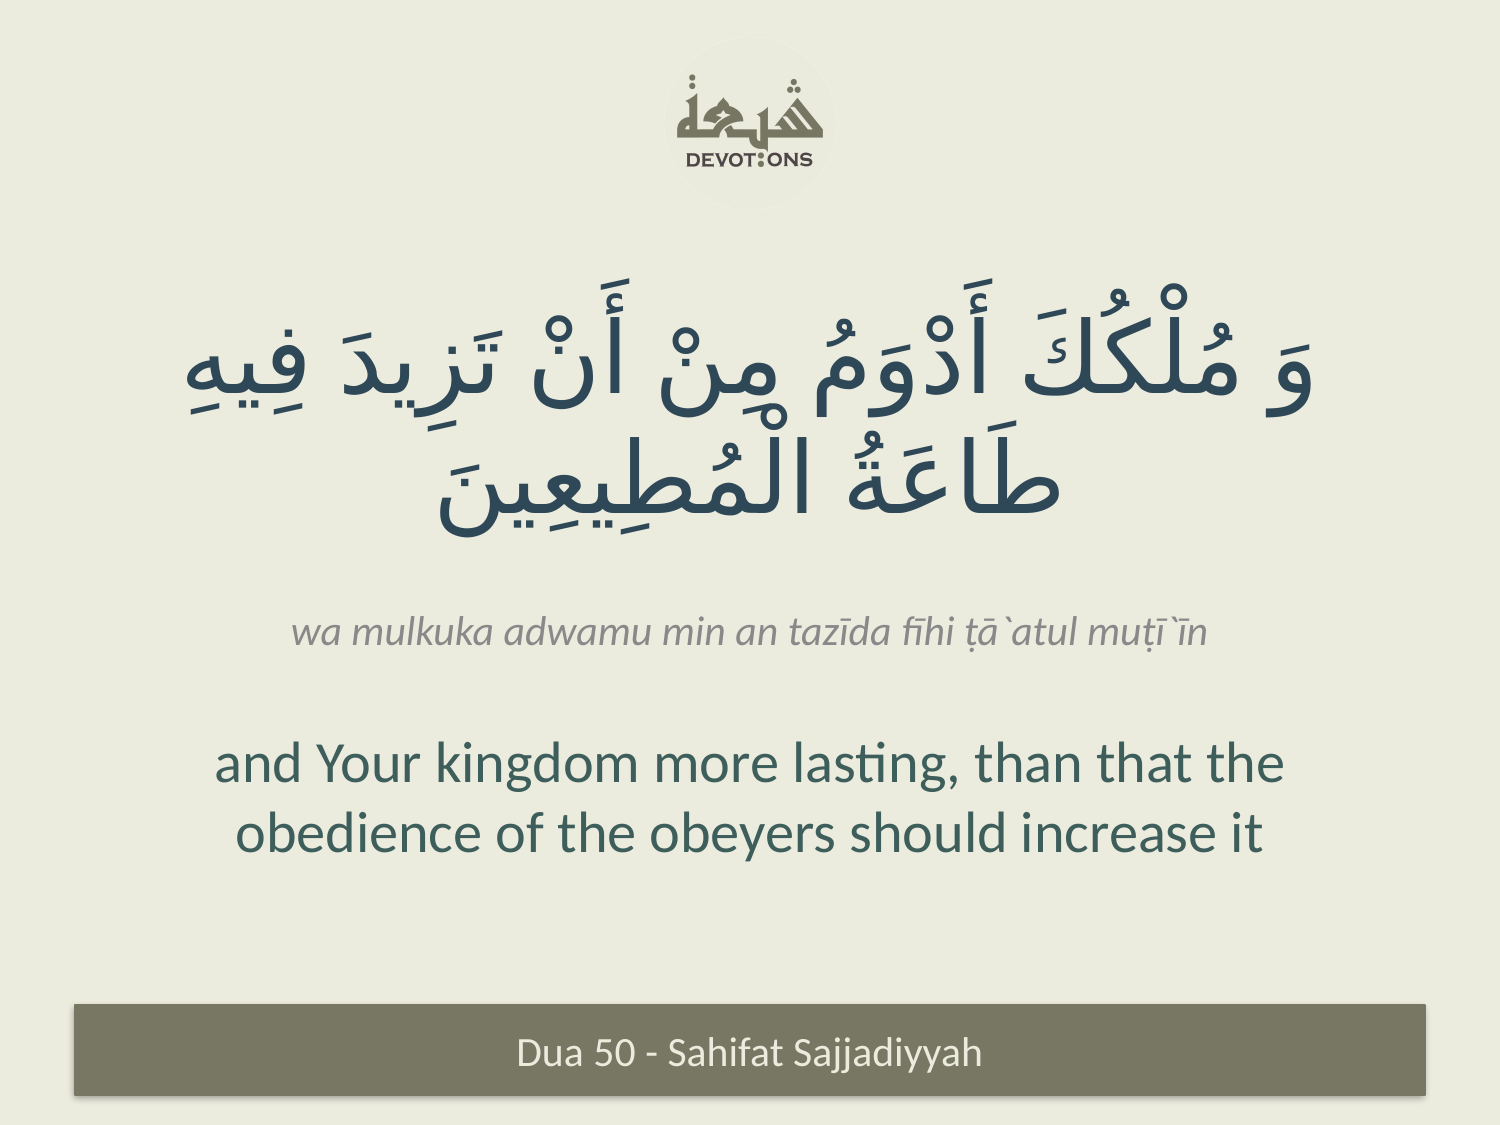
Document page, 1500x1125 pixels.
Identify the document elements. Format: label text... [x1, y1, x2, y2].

text_box Dua 50 - Sahifat Sajjadiyyah [501, 1017, 999, 1083]
text_box وَ مُلْكُكَ أَدْوَمُ مِنْ أَنْ تَزِيدَ فِيهِ طَاعَةُ الْمُطِيعِينَ wa mulkuka adwamu min an tazīda fīhi ṭā`atul muṭī`īn and Your kingdom more lasting, than that the obedience of the obeyers should increase it [74, 286, 1425, 871]
picture [656, 29, 844, 218]
text_box [74, 1004, 1426, 1096]
